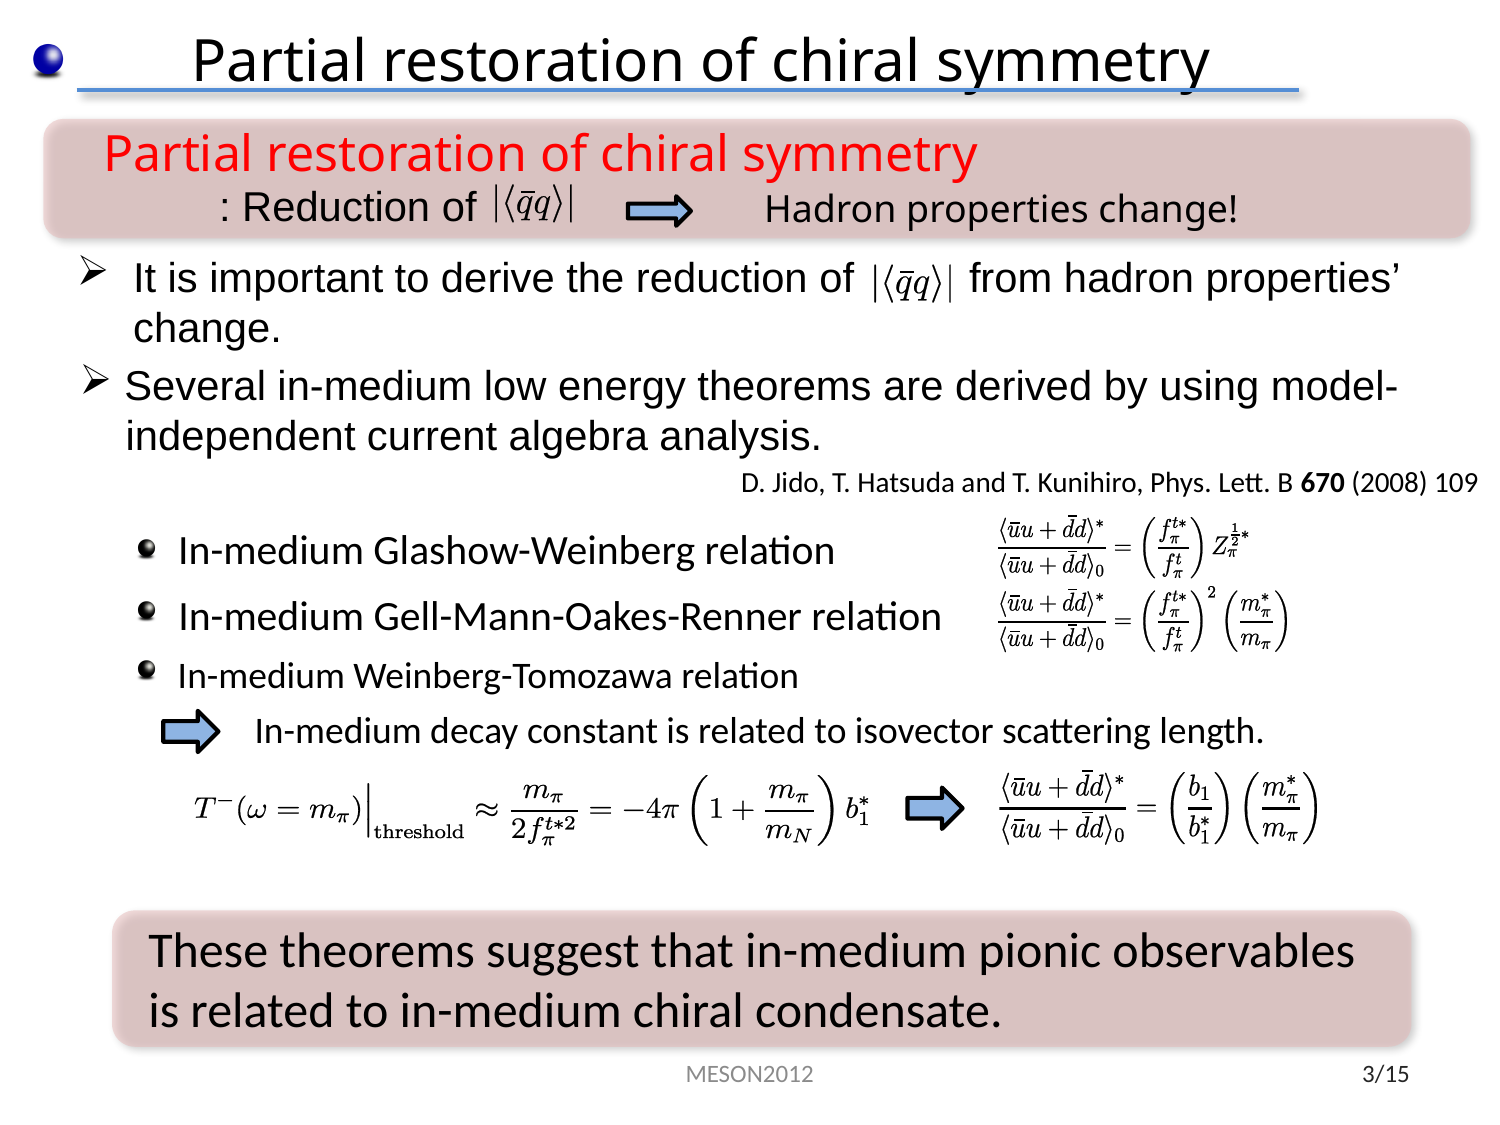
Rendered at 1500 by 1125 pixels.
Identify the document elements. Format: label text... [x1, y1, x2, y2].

text_box In-medium decay constant is related to isovector scattering length. [239, 698, 1282, 759]
text_box [41, 116, 1473, 241]
picture [997, 514, 1249, 579]
picture [29, 42, 66, 82]
picture [133, 659, 160, 681]
picture [133, 538, 160, 561]
text_box Hadron properties change! [749, 177, 1254, 238]
slide_number 3/15 [1074, 1042, 1425, 1103]
picture [997, 585, 1288, 653]
text_box Several in-medium low energy theorems are derived by using model- independent current algebra analysis. [64, 351, 1436, 467]
text_box It is important to derive the reduction of from hadron properties’ change. [62, 243, 1471, 359]
picture [194, 774, 869, 846]
picture [133, 600, 160, 622]
picture [874, 264, 951, 303]
picture [495, 184, 572, 223]
text_box [109, 908, 1414, 1049]
text_box [161, 708, 221, 755]
text_box In-medium Glashow-Weinberg relation [163, 515, 851, 580]
text_box In-medium Gell-Mann-Oakes-Renner relation [163, 580, 958, 646]
picture [999, 769, 1318, 845]
footer MESON2012 [512, 1042, 988, 1103]
text_box : Reduction of [204, 172, 607, 238]
text_box Partial restoration of chiral symmetry [176, 16, 1226, 86]
text_box D. Jido, T. Hatsuda and T. Kunihiro, Phys. Lett. B 670 (2008) 109 [726, 456, 1500, 506]
text_box [625, 194, 693, 228]
text_box [905, 785, 965, 831]
text_box These theorems suggest that in-medium pionic observables is related to in-medium chiral condensate. [133, 910, 1376, 1046]
text_box Partial restoration of chiral symmetry [88, 113, 1187, 189]
text_box In-medium Weinberg-Tomozawa relation [162, 643, 815, 704]
